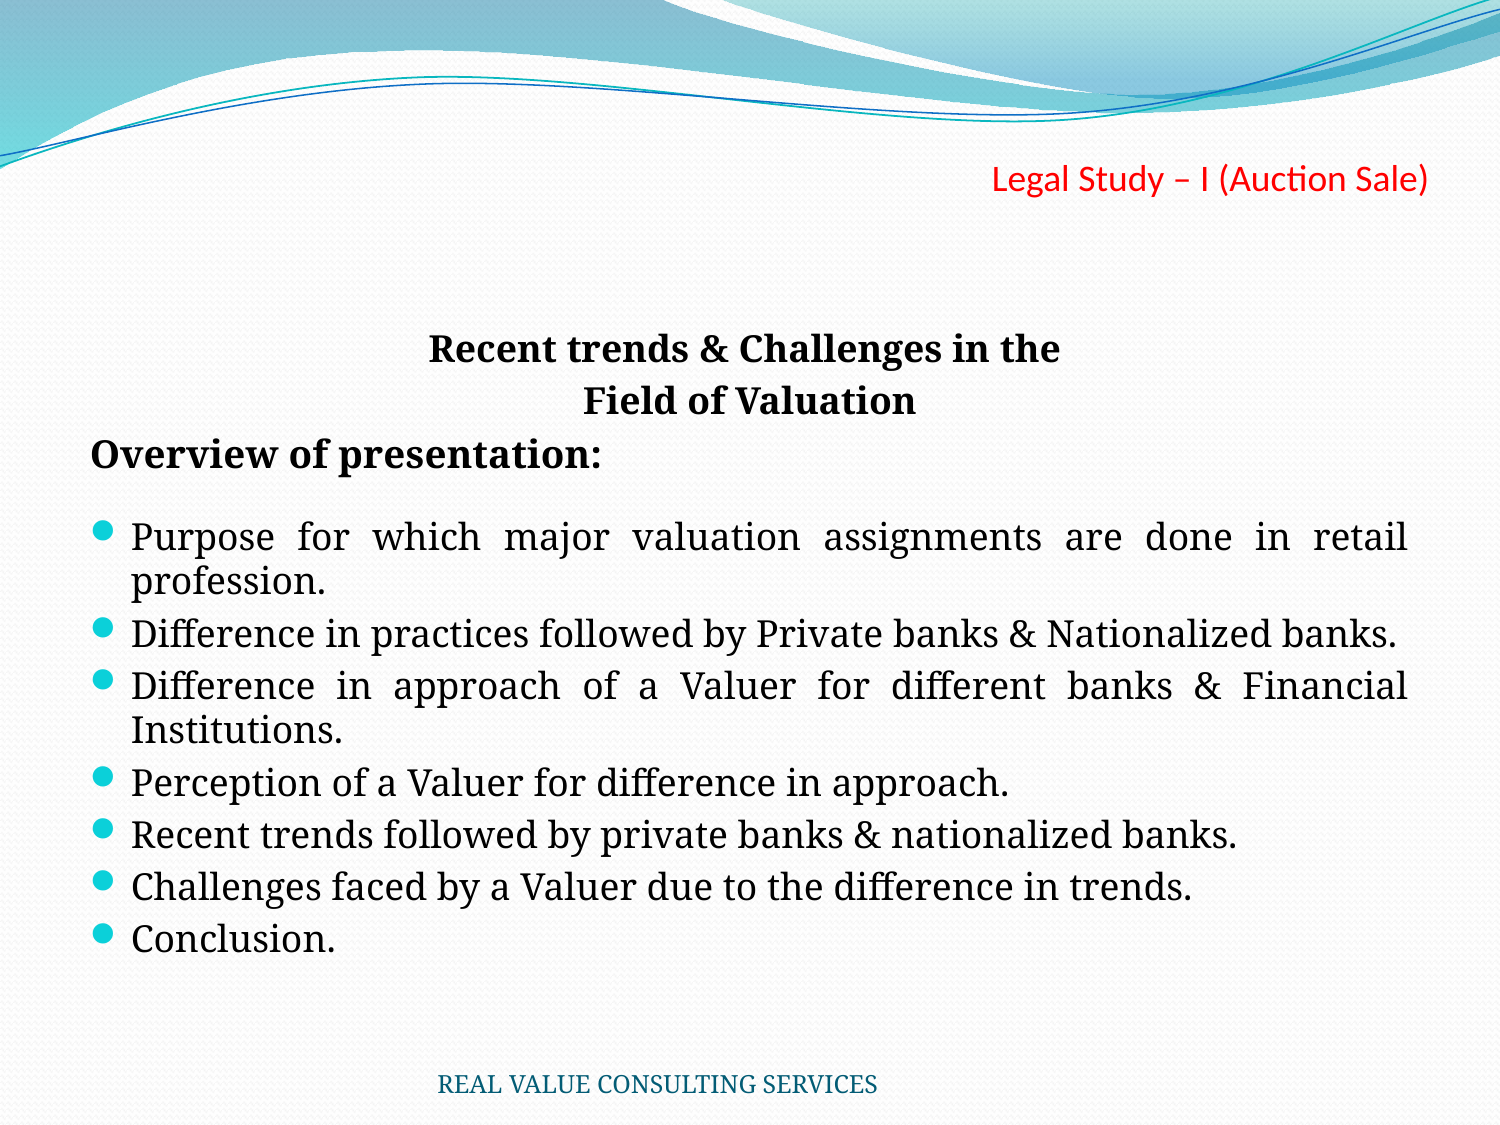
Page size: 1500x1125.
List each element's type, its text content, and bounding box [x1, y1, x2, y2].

footer REAL VALUE CONSULTING SERVICES [437, 1042, 988, 1103]
title Legal Study – I (Auction Sale) [75, 115, 1430, 200]
list Recent trends & Challenges in the Field of Valuation Overview of presentation: Purpose for which major valuation assignments are done in retail profession. Difference in practices followed by Private banks & Nationalized banks. Difference in approach of a Valuer for different banks & Financial Institutions. Perception of a Valuer for difference in approach. Recent trends followed by private banks & nationalized banks. Challenges faced by a Valuer due to the difference in trends. Conclusion. [75, 317, 1425, 1038]
